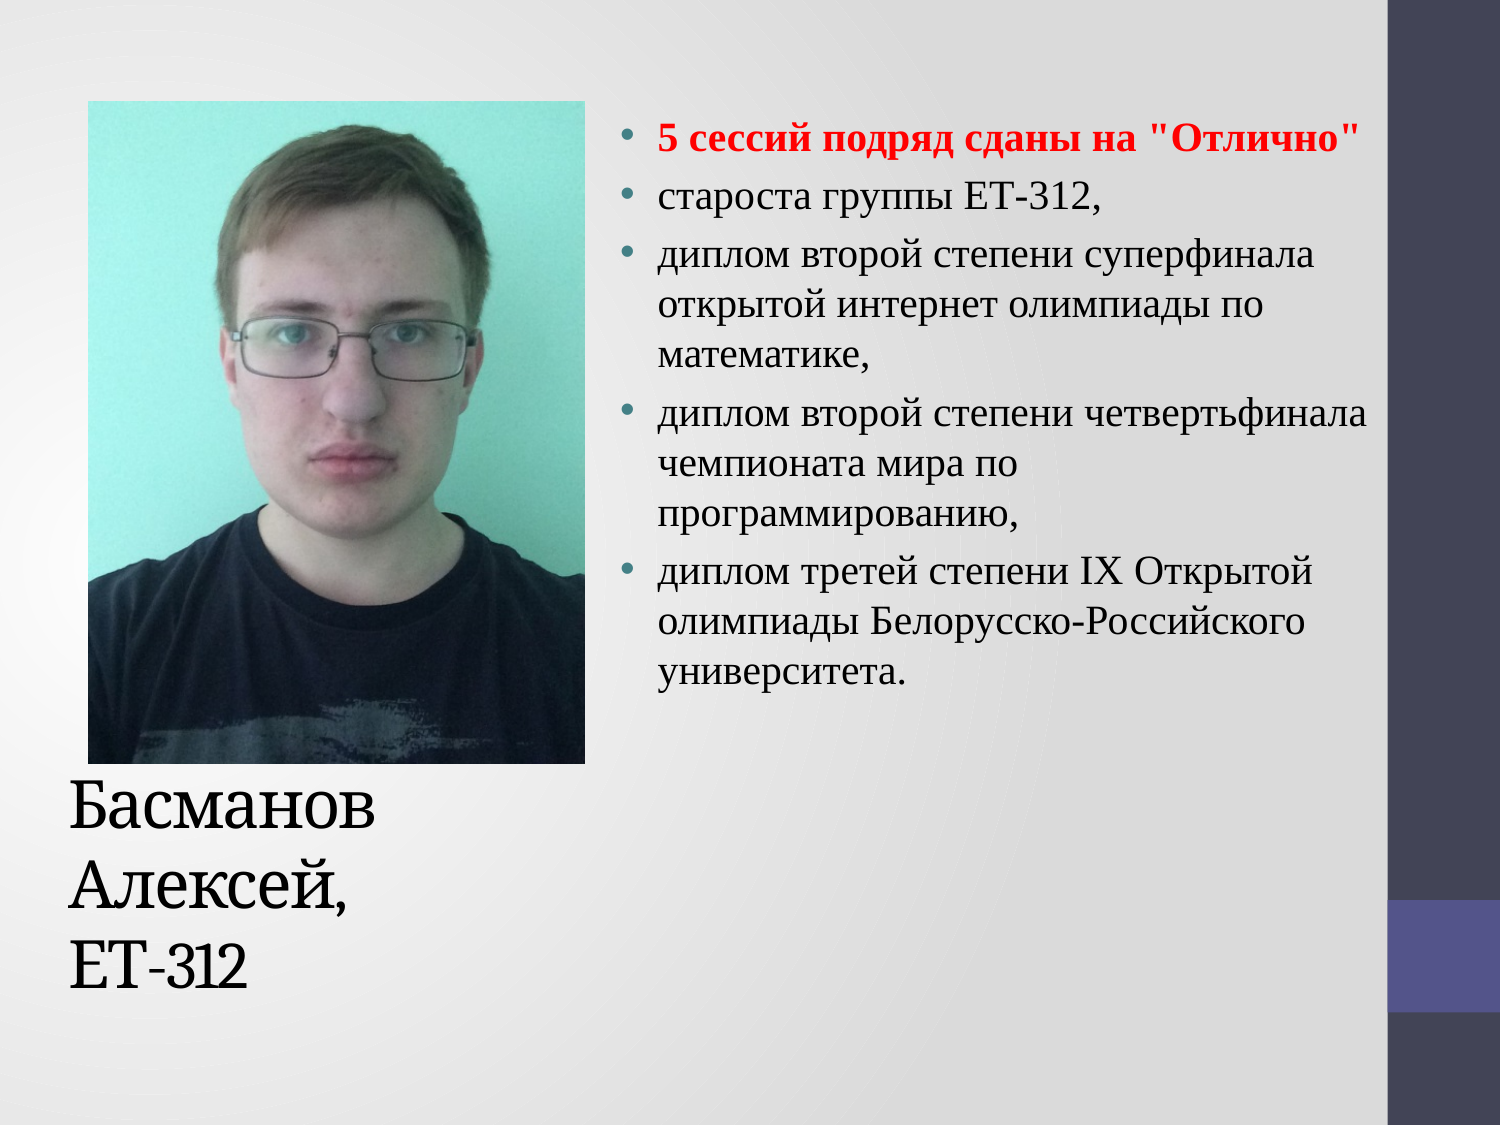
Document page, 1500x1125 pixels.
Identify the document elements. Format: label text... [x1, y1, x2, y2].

title Басманов Алексей, ЕТ-312 [53, 810, 680, 953]
list 5 сессий подряд сданы на "Отлично" староста группы ЕТ-312, диплом второй степени суперфинала открытой интернет олимпиады по математике, диплом второй степени четвертьфинала чемпионата мира по программированию, диплом третей степени IX Открытой олимпиады Белорусско-Российского университета. [537, 101, 1400, 929]
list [87, 101, 586, 765]
